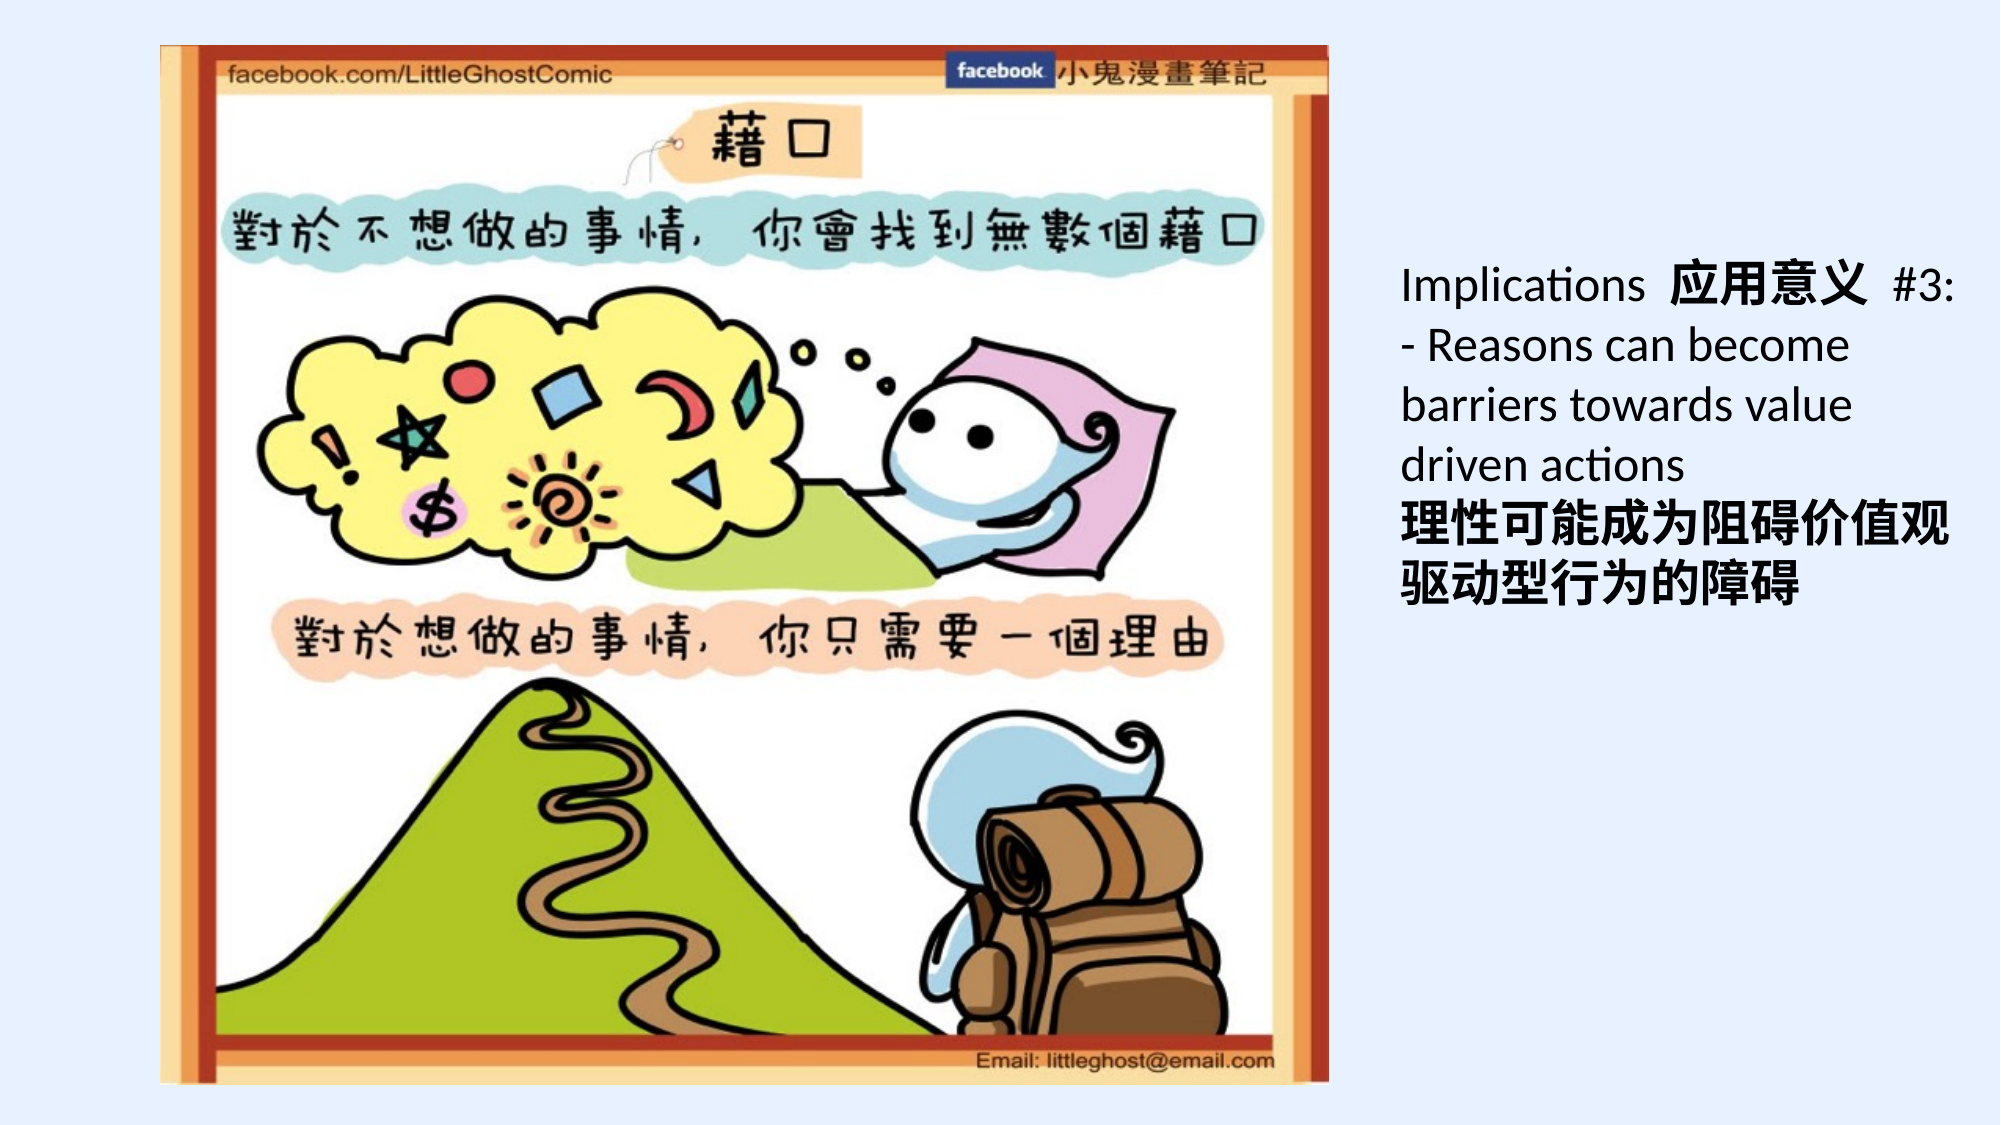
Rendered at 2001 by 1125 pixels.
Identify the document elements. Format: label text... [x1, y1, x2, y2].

text_box Implications 应用意义 #3: - Reasons can become barriers towards value driven actions 理性可能成为阻碍价值观驱动型行为的障碍 [1416, 244, 1980, 680]
picture [147, 38, 1412, 1087]
